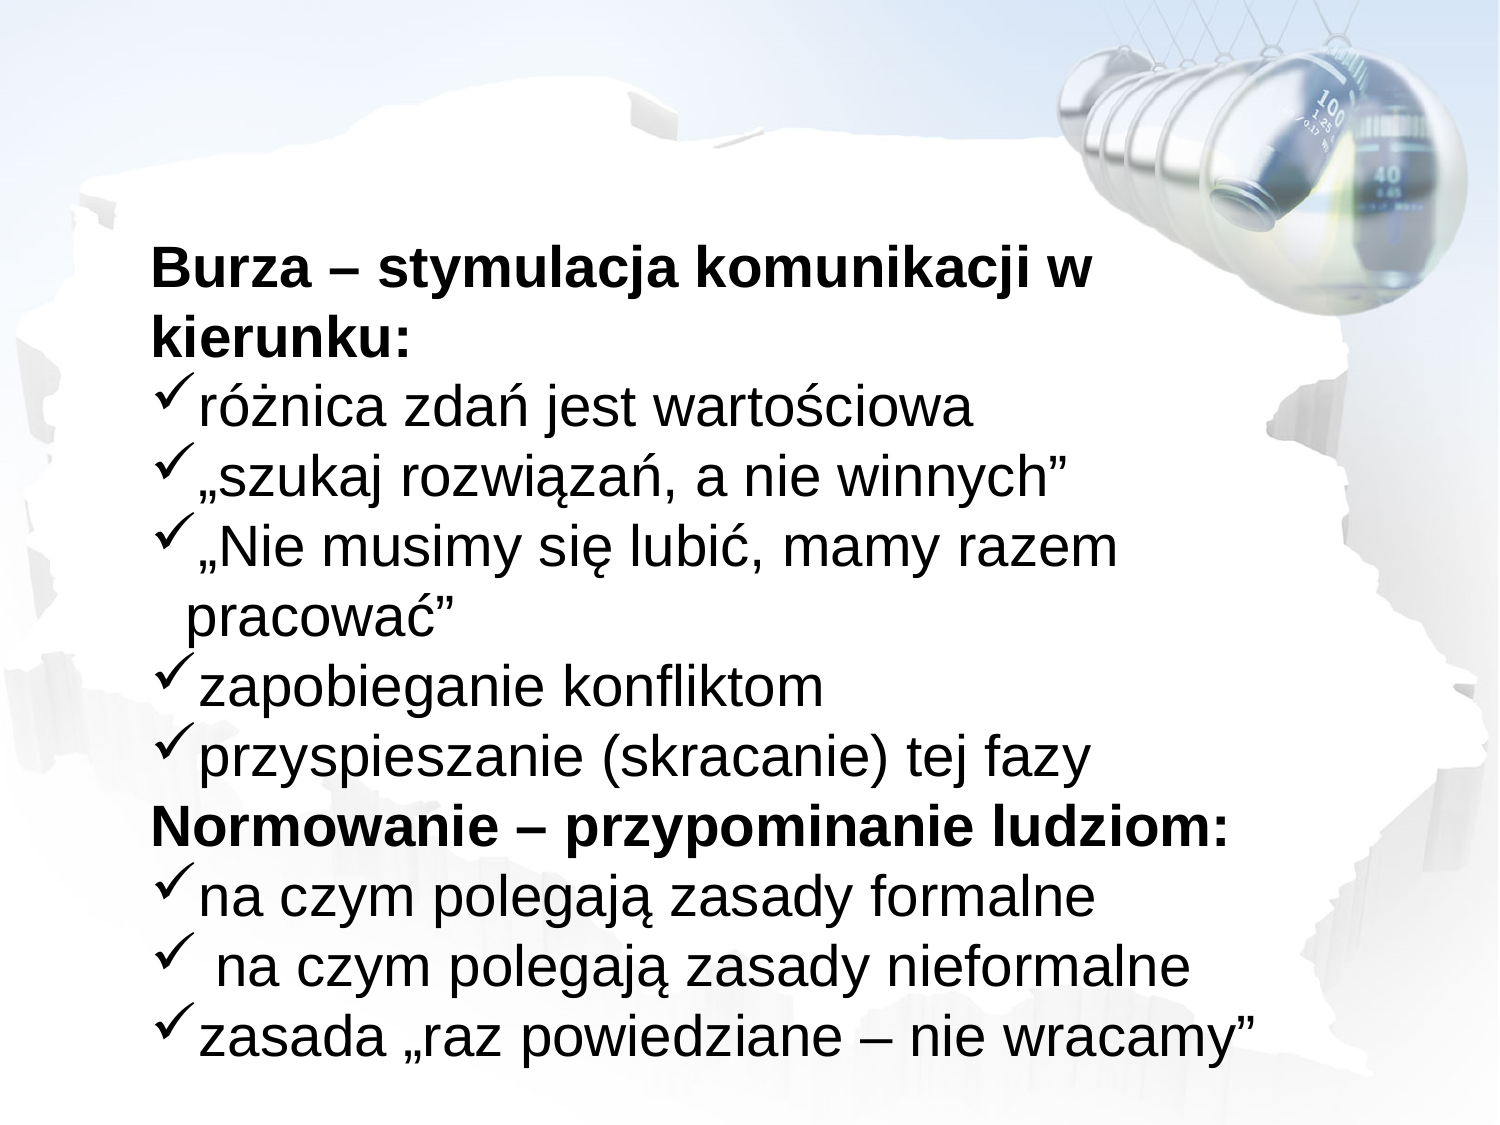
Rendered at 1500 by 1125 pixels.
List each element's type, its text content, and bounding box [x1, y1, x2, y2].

list [76, 172, 1427, 1125]
picture [0, 0, 1500, 1125]
text_box Burza – stymulacja komunikacji w kierunku: różnica zdań jest wartościowa „szukaj rozwiązań, a nie winnych” „Nie musimy się lubić, mamy razem pracować” zapobieganie konfliktom przyspieszanie (skracanie) tej fazy Normowanie – przypominanie ludziom: na czym polegają zasady formalne na czym polegają zasady nieformalne zasada „raz powiedziane – nie wracamy” [135, 221, 1376, 1125]
